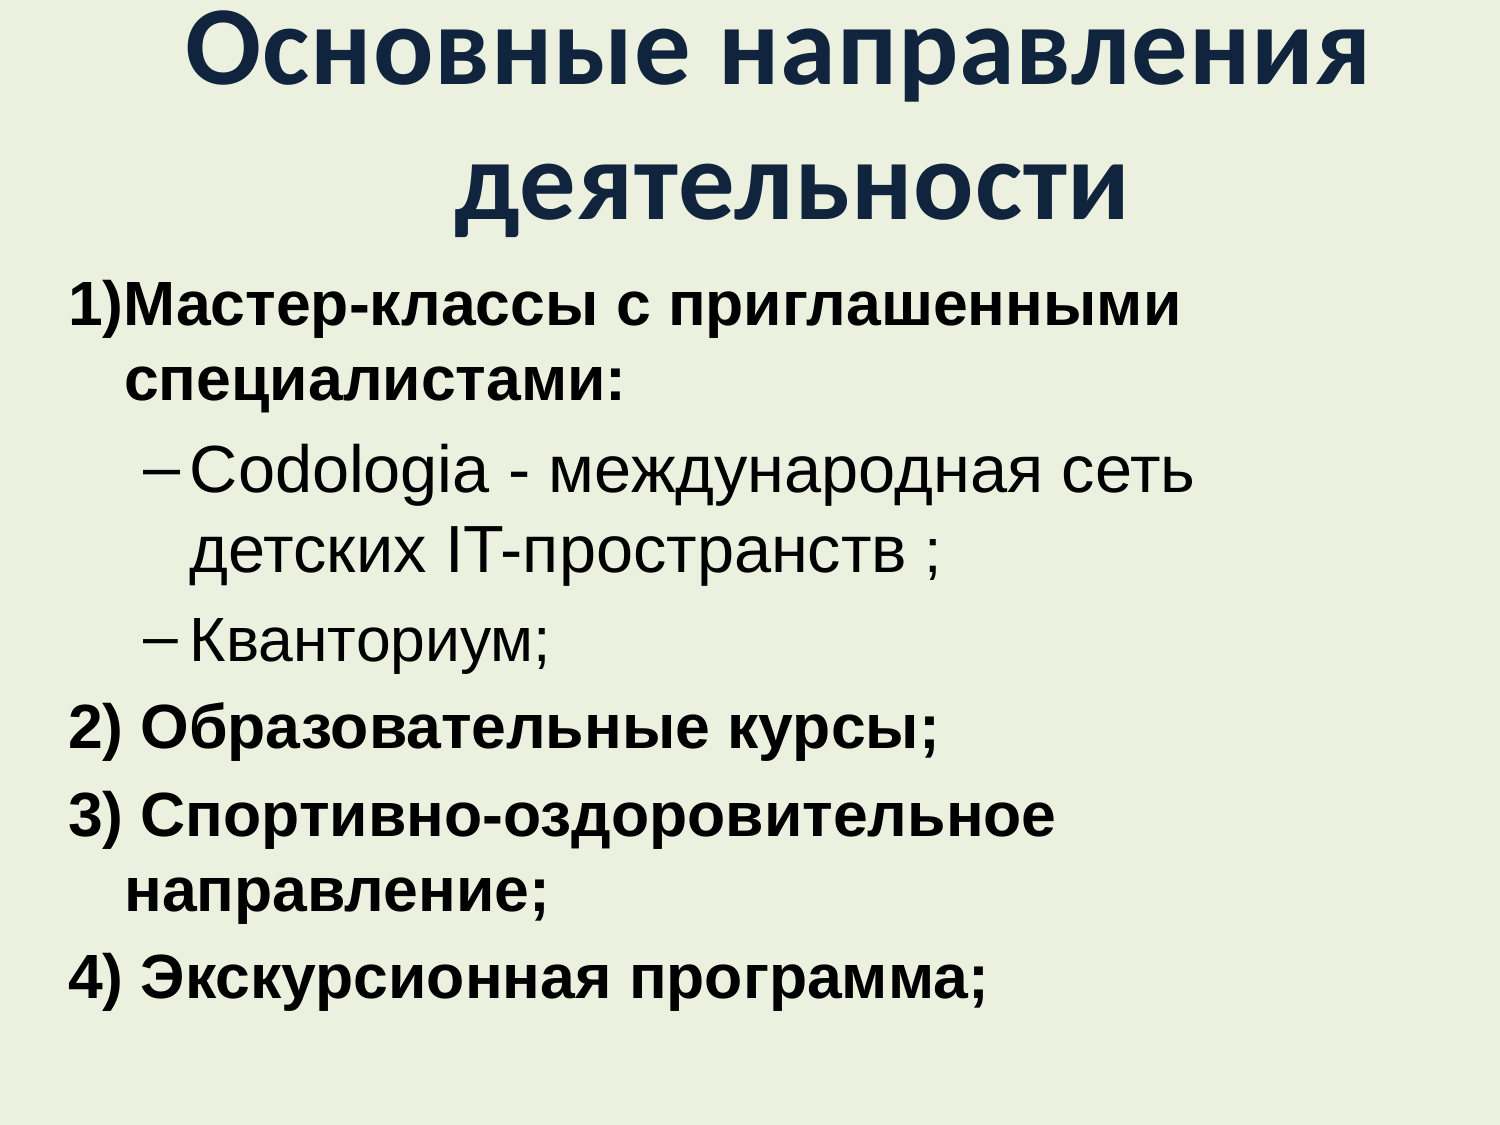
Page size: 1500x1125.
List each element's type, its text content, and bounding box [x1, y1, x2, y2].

text_box Основные направления деятельности [170, 0, 1415, 250]
list 1)Мастер-классы с приглашенными специалистами: Codologia - международная сеть детских IT-пространств ; Кванториум; 2) Образовательные курсы; 3) Спортивно-оздоровительное направление; 4) Экскурсионная программа; [53, 255, 1442, 1094]
